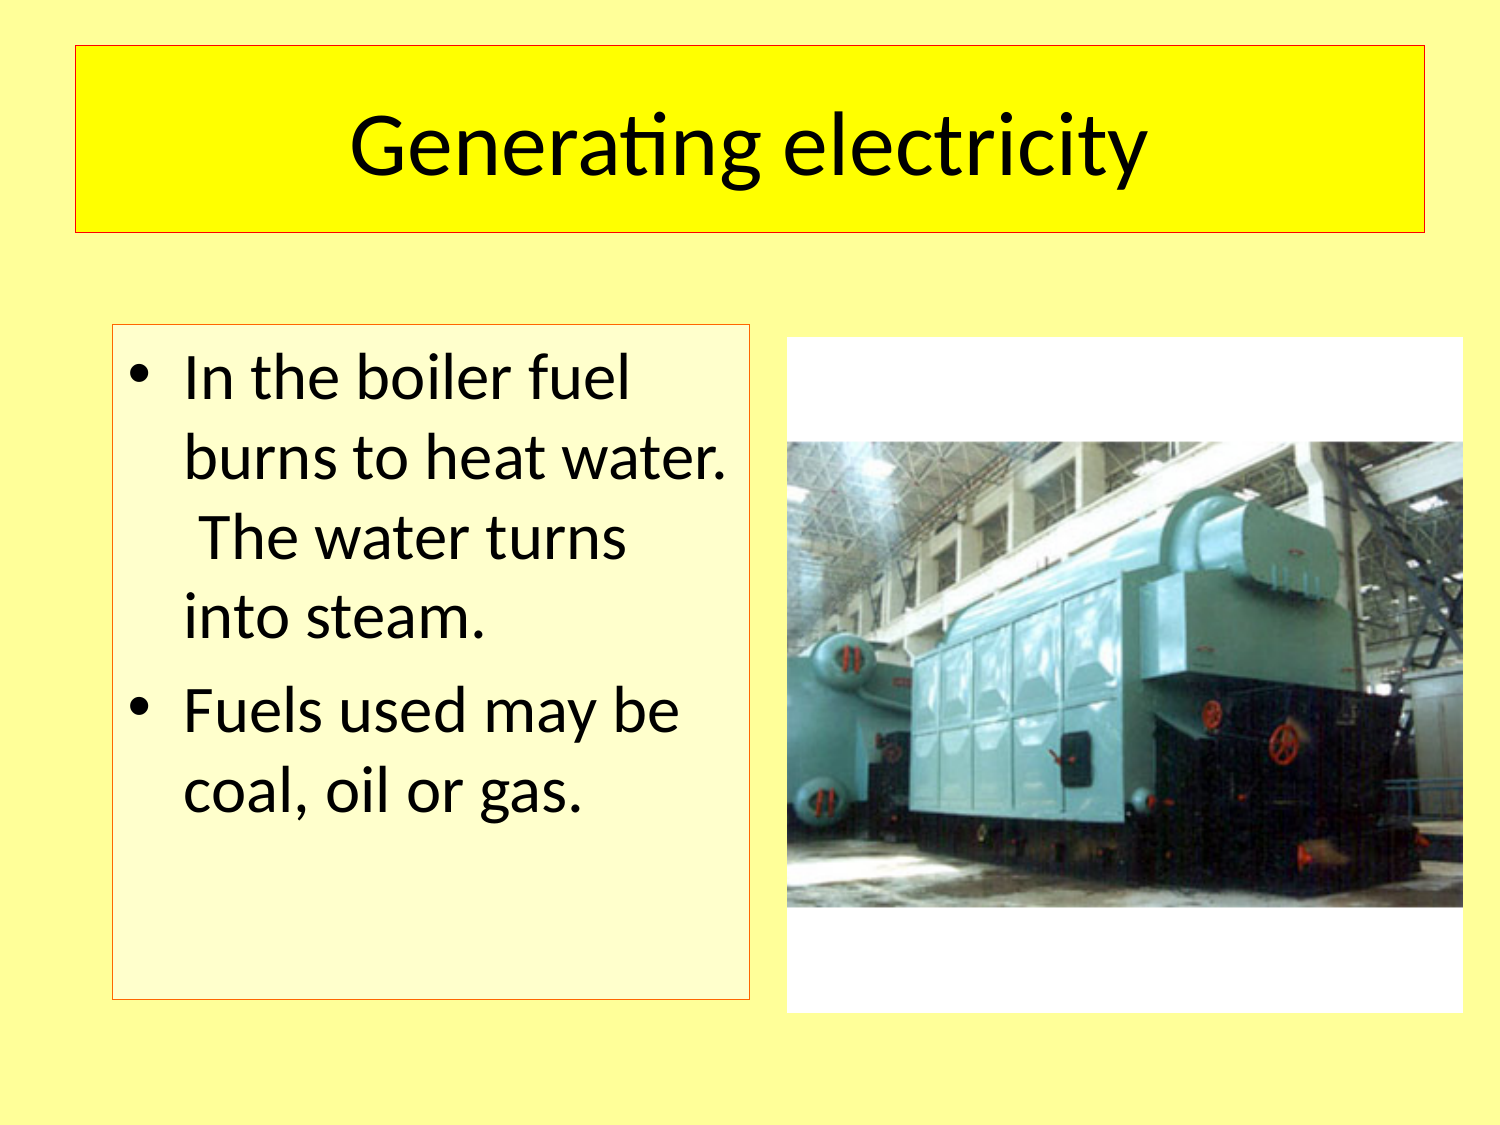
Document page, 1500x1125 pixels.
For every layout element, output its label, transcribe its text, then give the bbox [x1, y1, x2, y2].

title Generating electricity [75, 45, 1425, 233]
picture [787, 337, 1463, 1013]
list In the boiler fuel burns to heat water. The water turns into steam. Fuels used may be coal, oil or gas. [112, 324, 750, 1000]
